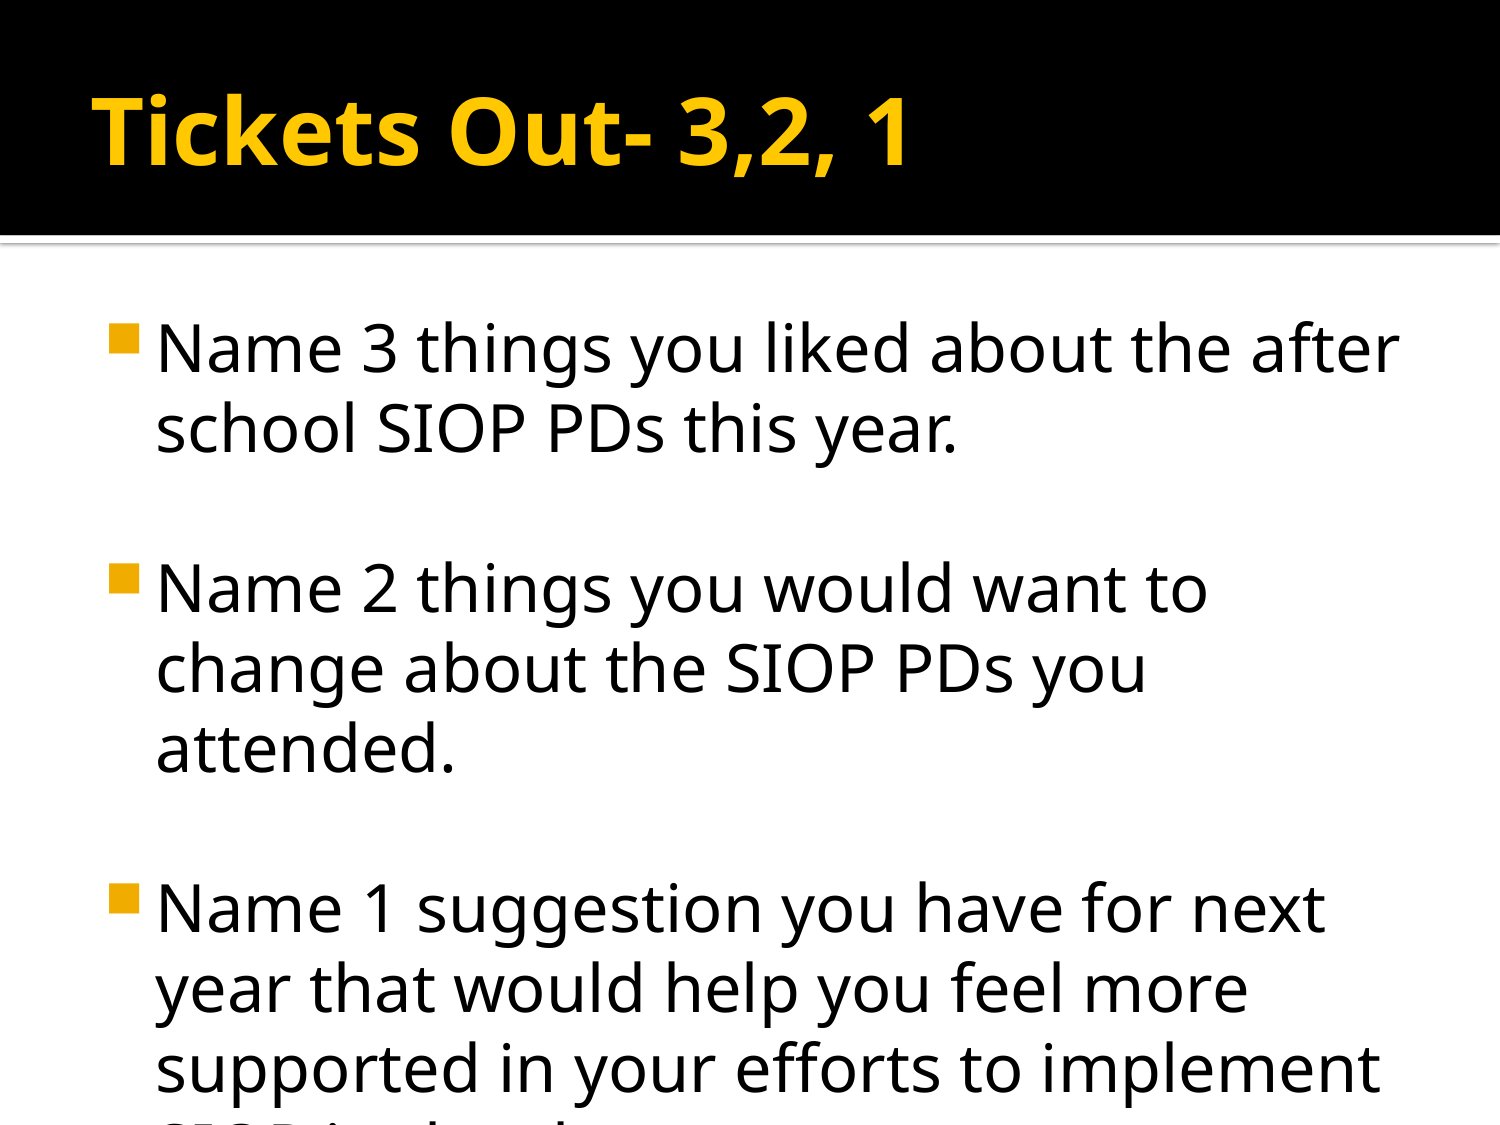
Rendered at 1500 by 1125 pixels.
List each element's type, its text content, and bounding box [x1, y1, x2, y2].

title Tickets Out- 3,2, 1 [75, 25, 1425, 231]
list Name 3 things you liked about the after school SIOP PDs this year. Name 2 things you would want to change about the SIOP PDs you attended. Name 1 suggestion you have for next year that would help you feel more supported in your efforts to implement SIOP in the classroom. [74, 290, 1426, 1051]
